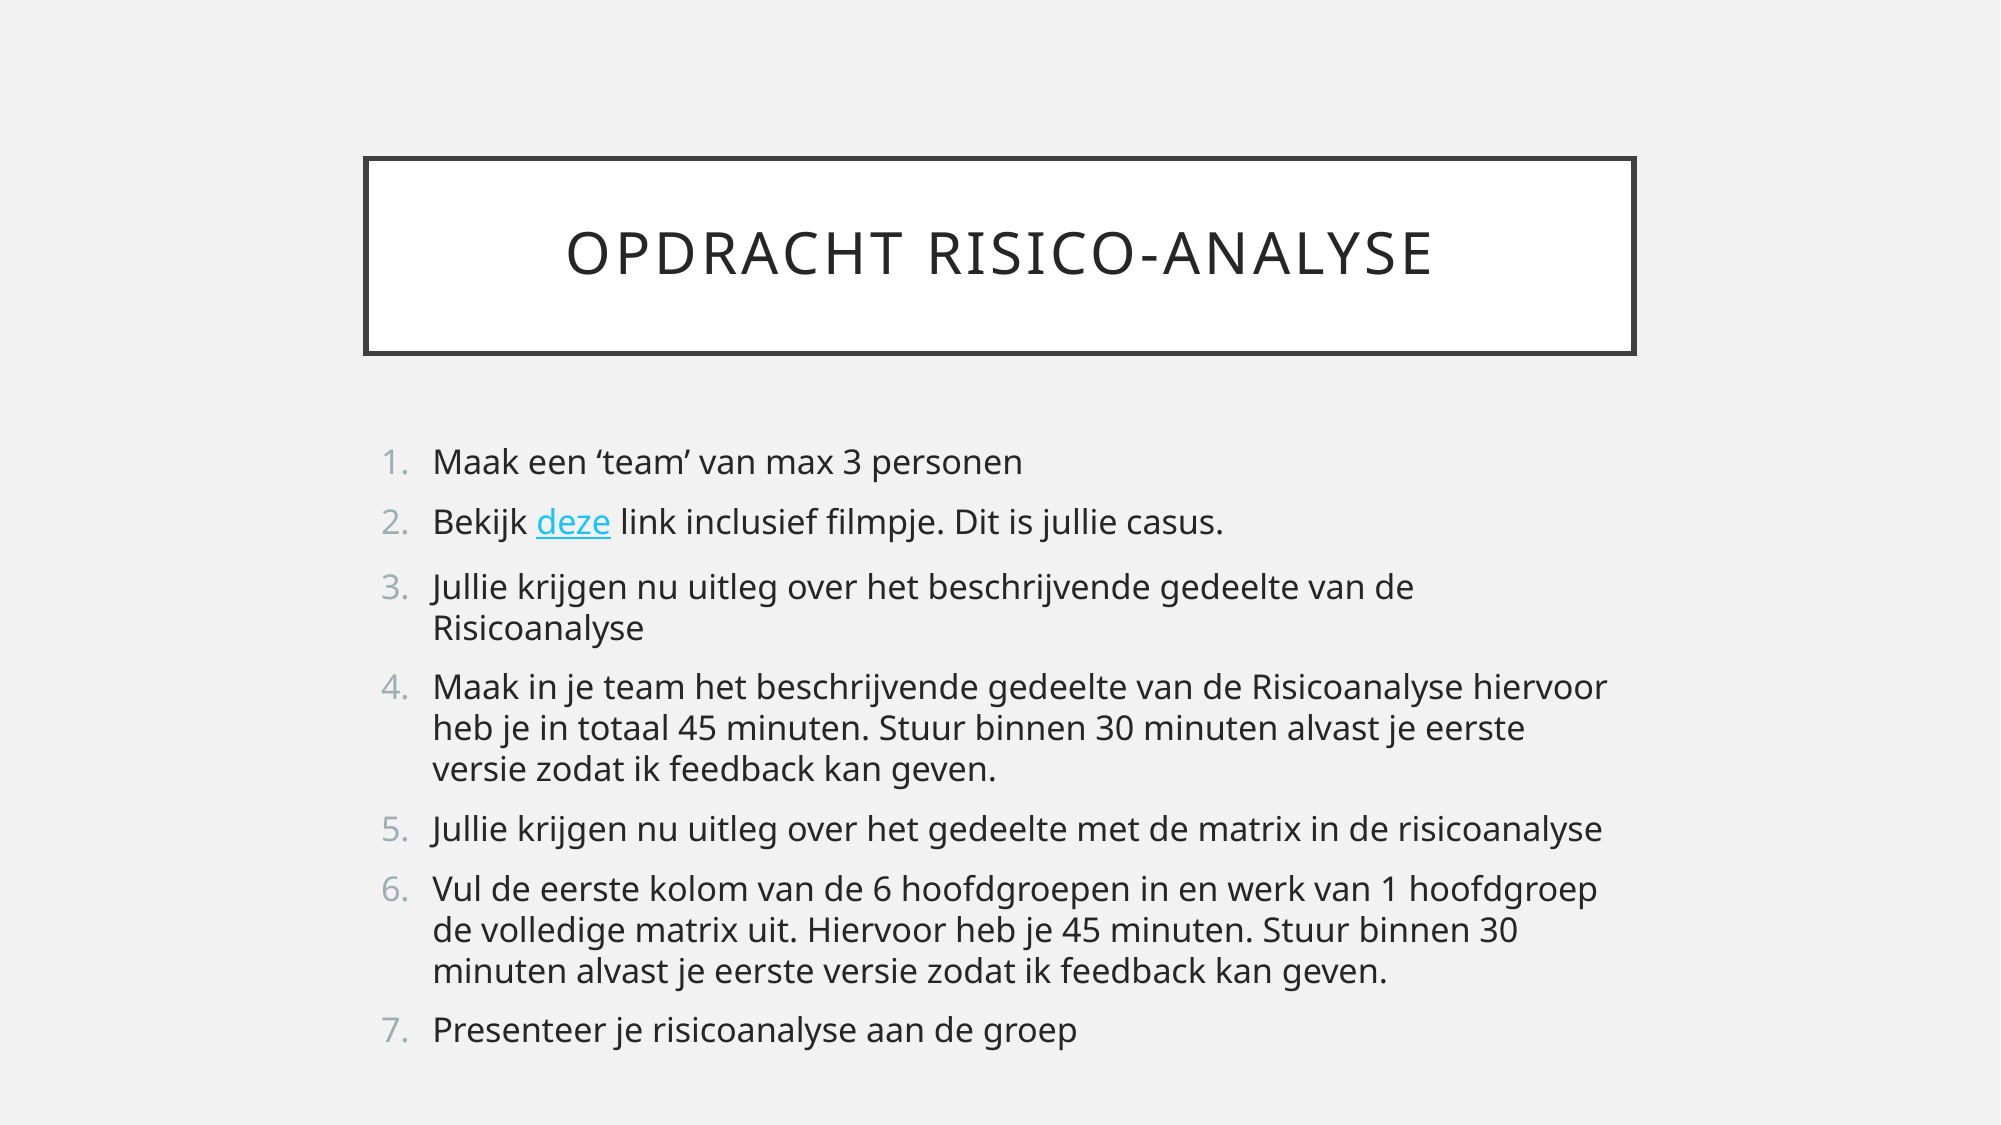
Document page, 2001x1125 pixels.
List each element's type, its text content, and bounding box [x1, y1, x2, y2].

list Maak een ‘team’ van max 3 personen Bekijk deze link inclusief filmpje. Dit is jullie casus. Jullie krijgen nu uitleg over het beschrijvende gedeelte van de Risicoanalyse Maak in je team het beschrijvende gedeelte van de Risicoanalyse hiervoor heb je in totaal 45 minuten. Stuur binnen 30 minuten alvast je eerste versie zodat ik feedback kan geven. Jullie krijgen nu uitleg over het gedeelte met de matrix in de risicoanalyse Vul de eerste kolom van de 6 hoofdgroepen in en werk van 1 hoofdgroep de volledige matrix uit. Hiervoor heb je 45 minuten. Stuur binnen 30 minuten alvast je eerste versie zodat ik feedback kan geven. Presenteer je risicoanalyse aan de groep [366, 432, 1634, 1070]
title Opdracht risico-analyse [363, 156, 1637, 356]
